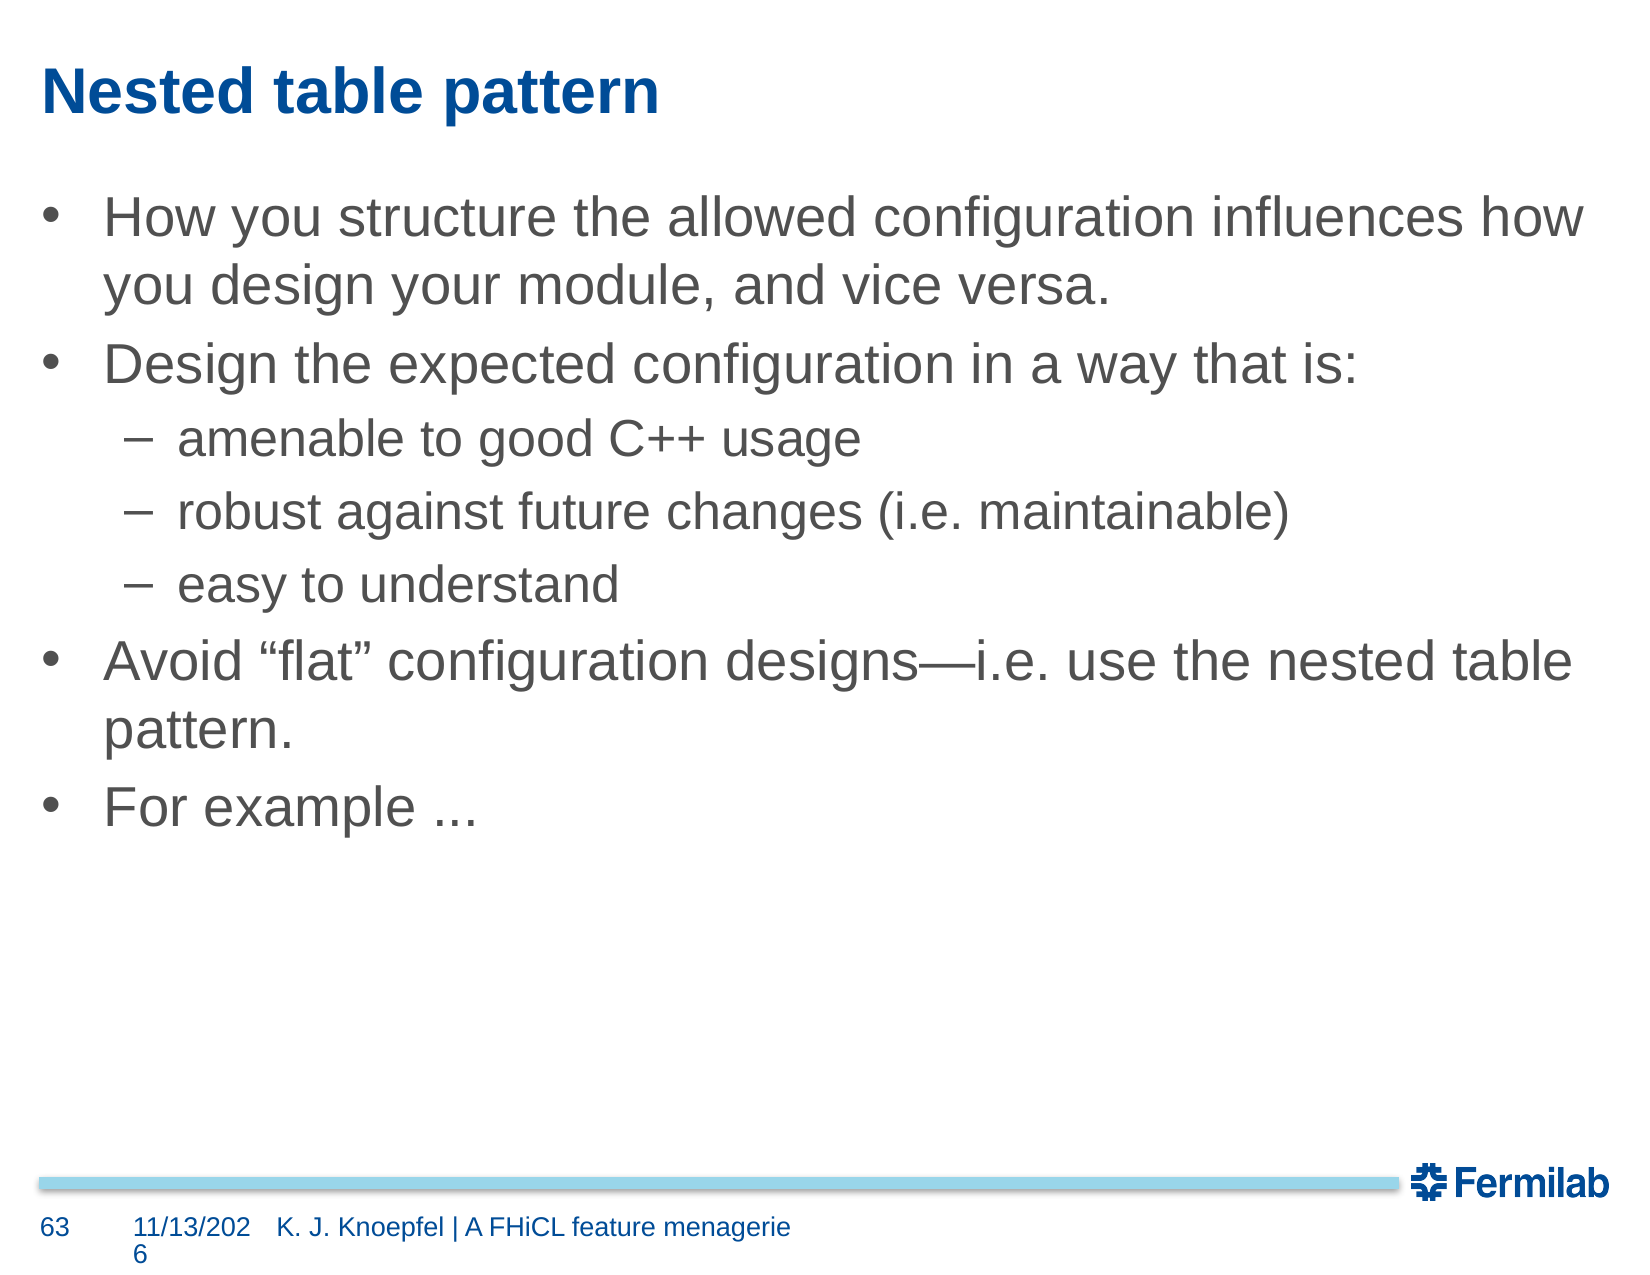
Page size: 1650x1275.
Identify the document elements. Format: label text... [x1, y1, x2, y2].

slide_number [132, 1209, 255, 1255]
title Nested table pattern [41, 46, 1609, 127]
slide_number 63 [40, 1209, 115, 1254]
picture [1411, 1163, 1609, 1201]
list How you structure the allowed configuration influences how you design your module, and vice versa. Design the expected configuration in a way that is: amenable to good C++ usage robust against future changes (i.e. maintainable) easy to understand Avoid “flat” configuration designs—i.e. use the nested table pattern. For example ... [41, 180, 1607, 1122]
footer K. J. Knoepfel | A FHiCL feature menagerie [276, 1209, 1407, 1255]
